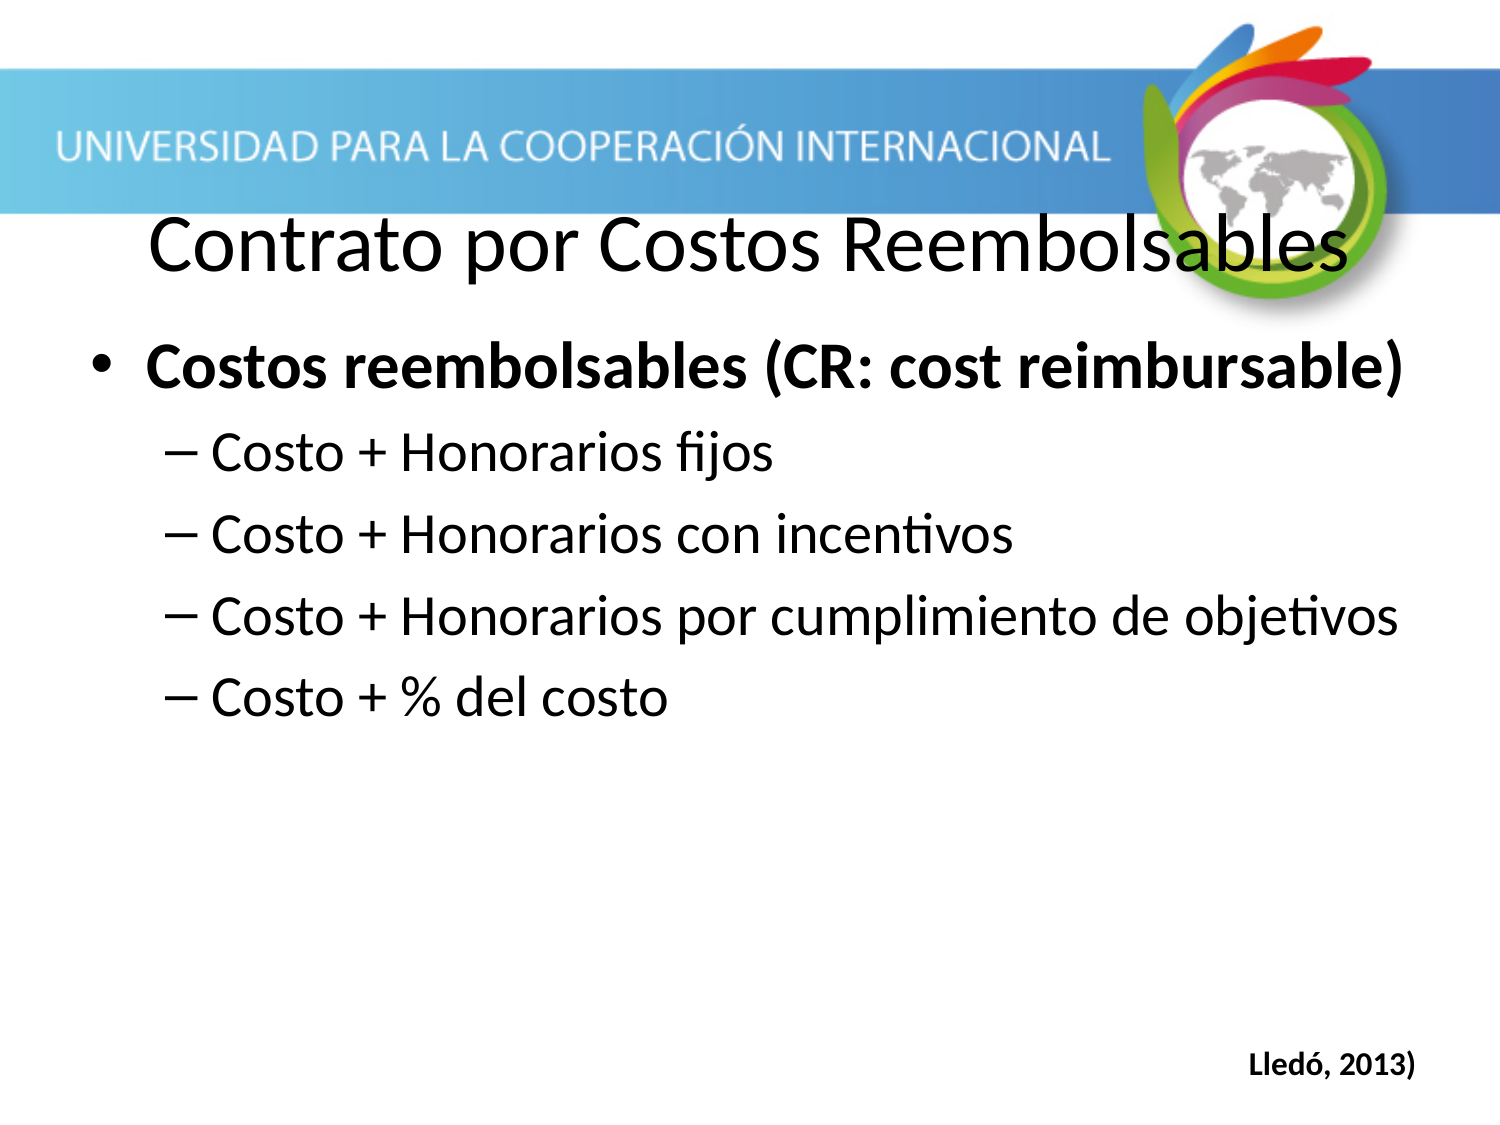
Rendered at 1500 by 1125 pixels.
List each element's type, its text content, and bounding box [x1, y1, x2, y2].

list Costos reembolsables (CR: cost reimbursable) Costo + Honorarios fijos Costo + Honorarios con incentivos Costo + Honorarios por cumplimiento de objetivos Costo + % del costo [74, 314, 1426, 1024]
picture [0, 0, 1500, 1125]
text_box Lledó, 2013) [1234, 1034, 1471, 1090]
title Contrato por Costos Reembolsables [76, 196, 1424, 280]
